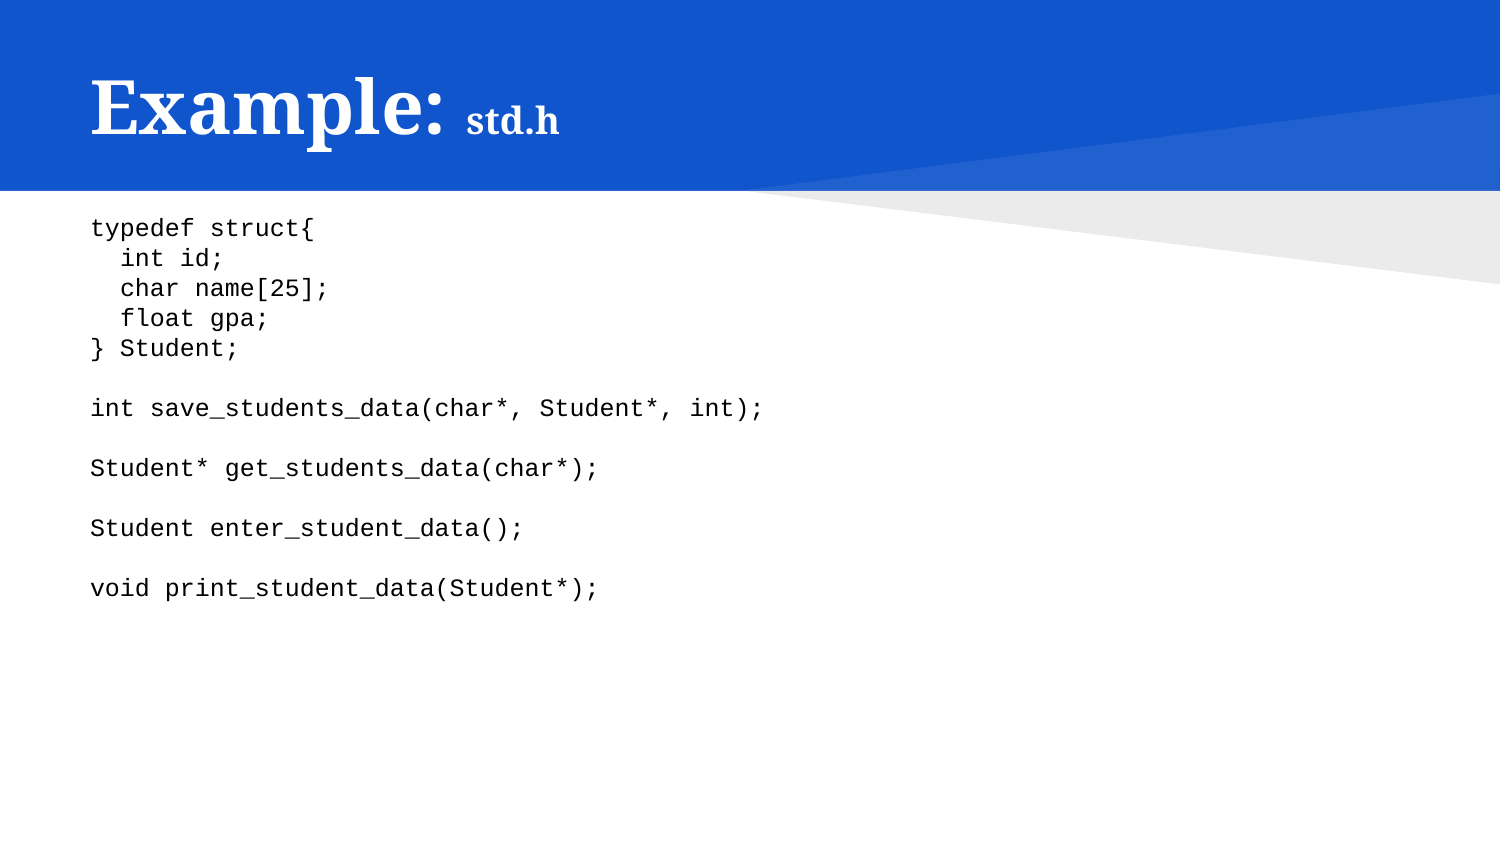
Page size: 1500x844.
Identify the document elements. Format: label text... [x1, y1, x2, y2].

title Example: std.h [75, 33, 1425, 175]
list typedef struct{ int id; char name[25]; float gpa; } Student; int save_students_data(char*, Student*, int); Student* get_students_data(char*); Student enter_student_data(); void print_student_data(Student*); [75, 196, 1425, 808]
